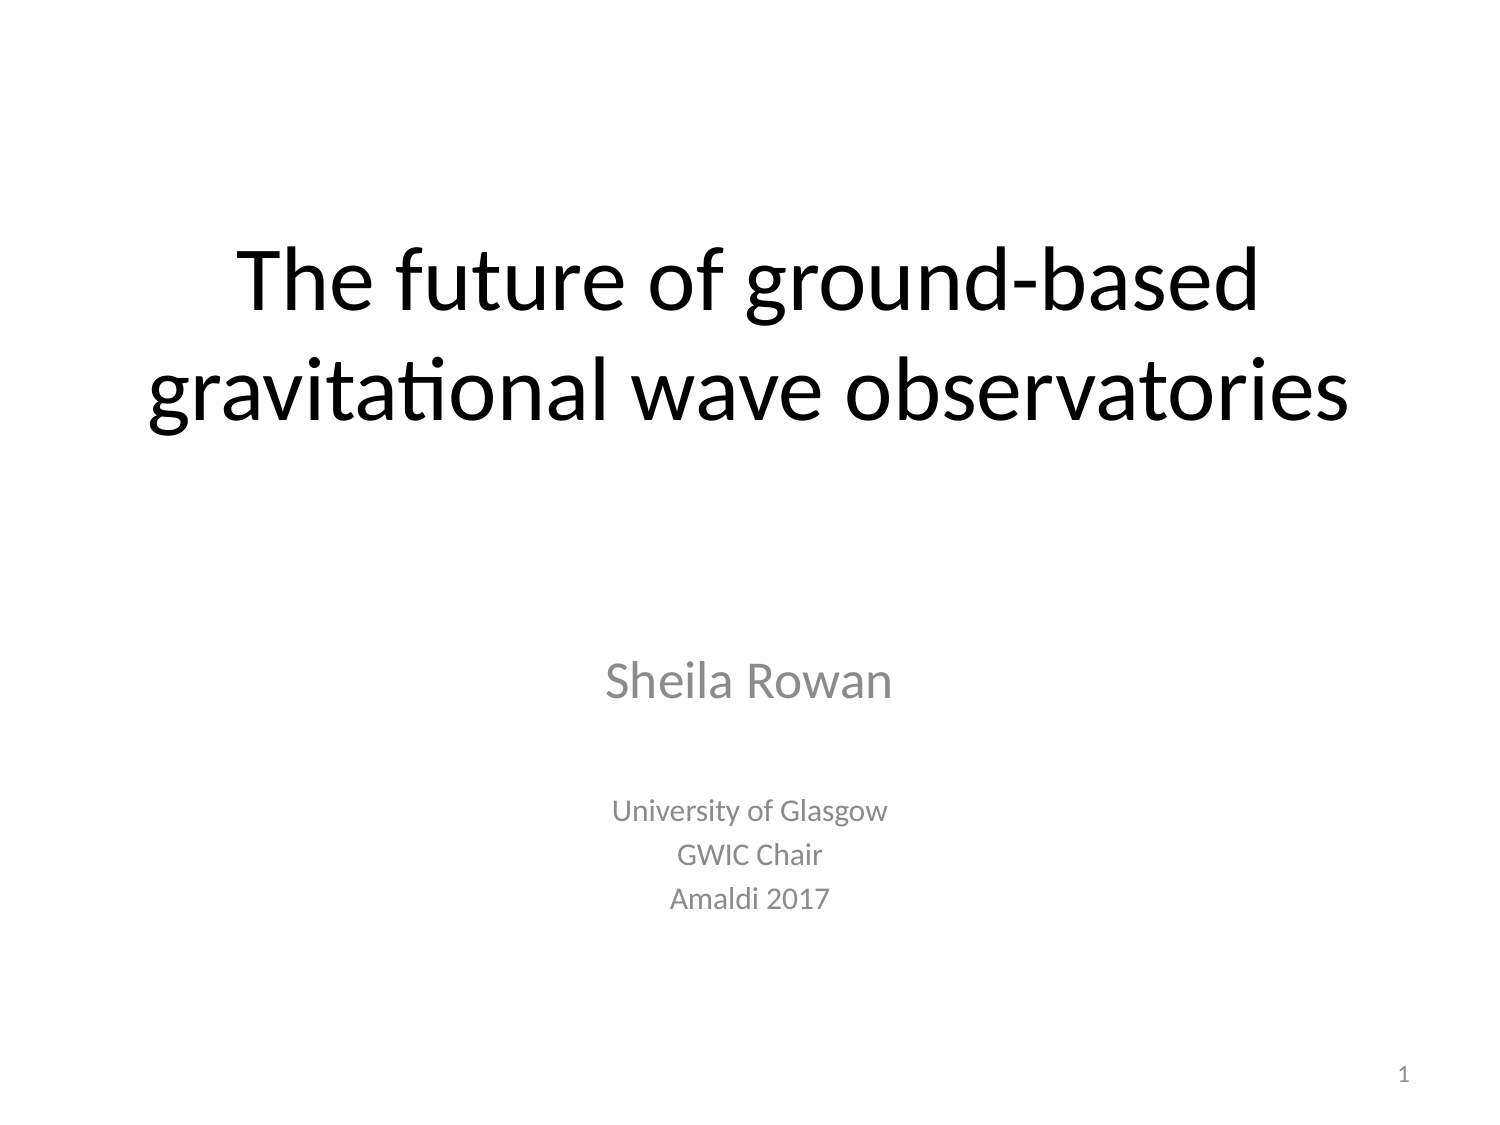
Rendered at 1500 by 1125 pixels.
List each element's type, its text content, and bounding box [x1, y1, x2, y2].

subtitle Sheila Rowan University of Glasgow GWIC Chair Amaldi 2017 [225, 637, 1275, 925]
title The future of ground-based gravitational wave observatories [112, 208, 1388, 450]
slide_number 1 [1074, 1042, 1425, 1103]
